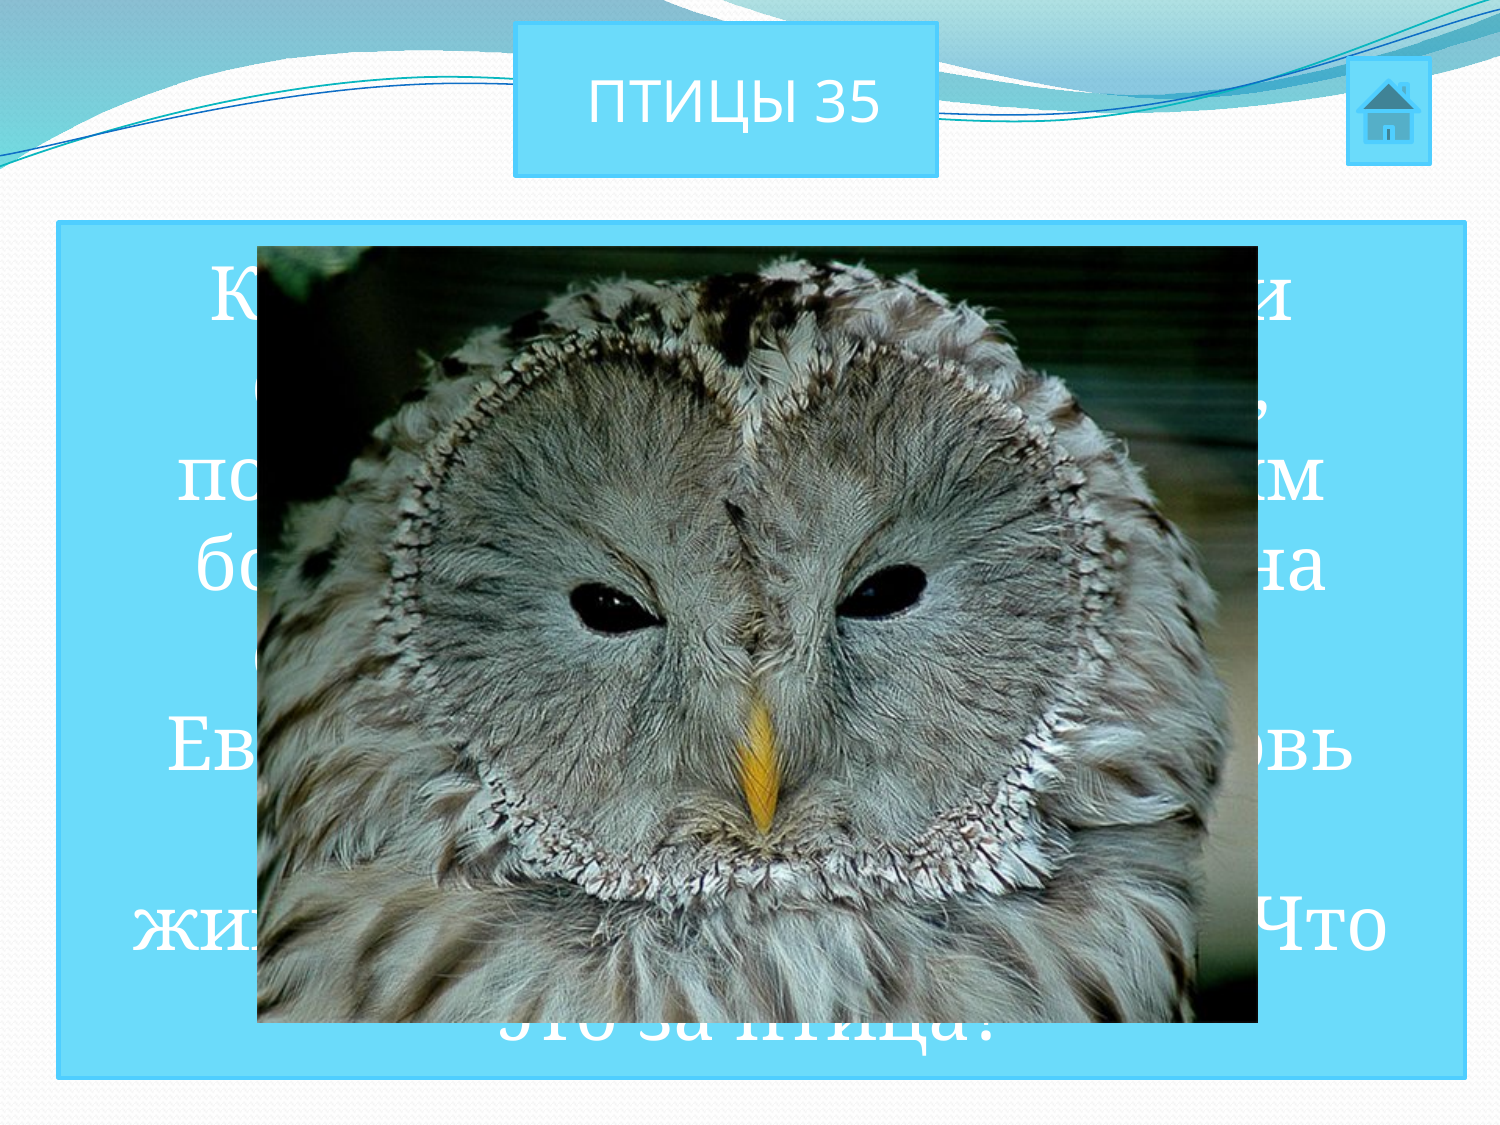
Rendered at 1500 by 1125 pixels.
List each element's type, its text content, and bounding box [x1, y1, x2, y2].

text_box Китайцы эту птицу считали символом благосостояния, полинезийцы – ночным злым богом, а у древних греков она олицетворяла мудрость. В Европе в средние века церковь объявила её «нечистым животным», слугой дьявола. Что это за птица? [56, 220, 1467, 1080]
picture [257, 245, 1259, 1023]
text_box [1346, 56, 1432, 166]
text_box ПТИЦЫ 35 [513, 21, 939, 178]
